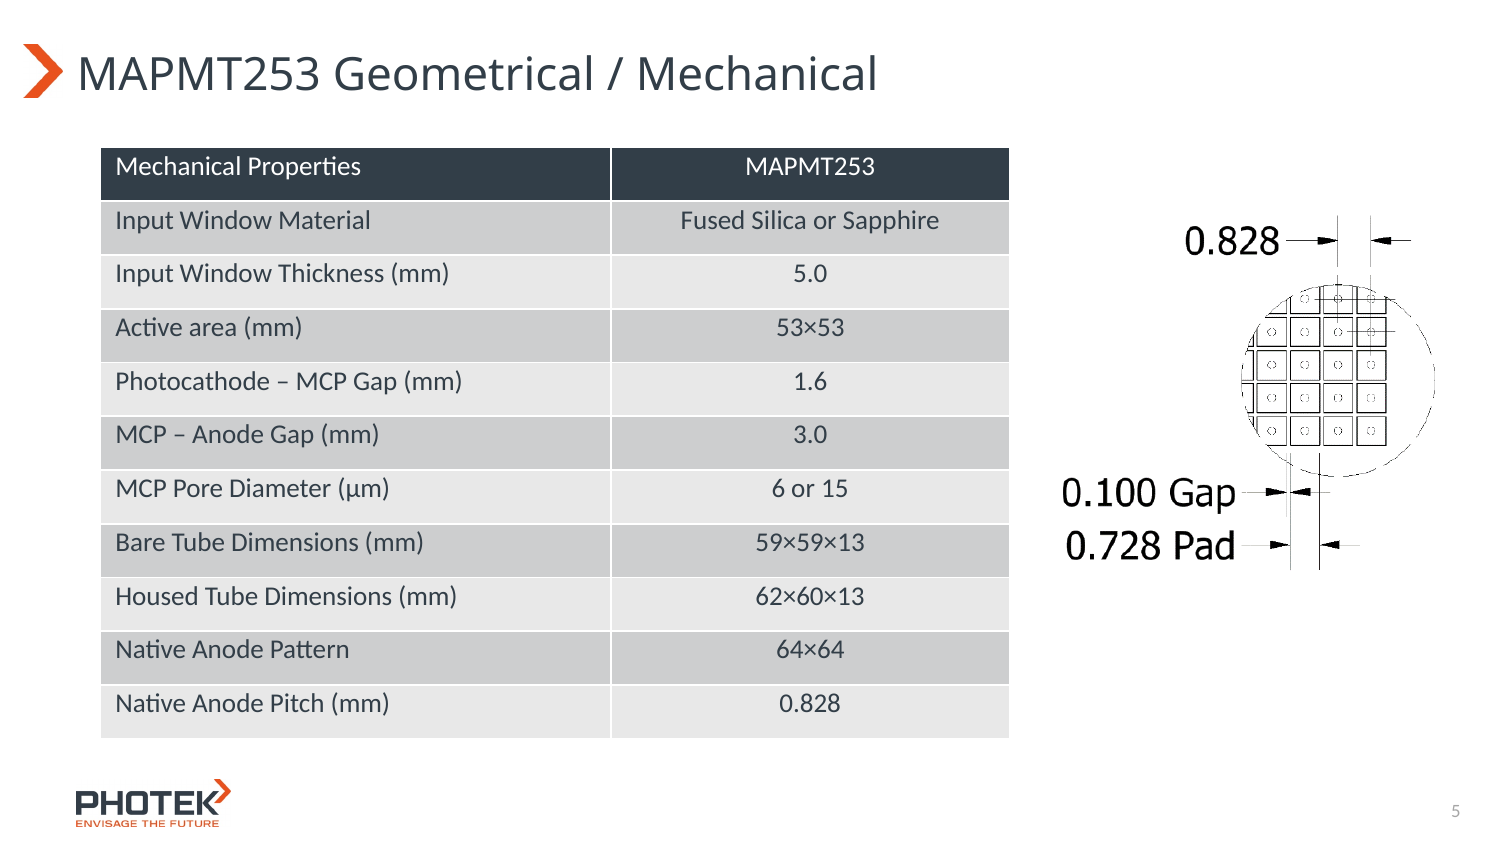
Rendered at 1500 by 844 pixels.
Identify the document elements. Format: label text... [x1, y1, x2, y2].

table_cell 53×53 [612, 310, 1009, 362]
table_header Mechanical Properties [101, 148, 610, 200]
table_cell Housed Tube Dimensions (mm) [101, 578, 610, 630]
table_cell 64×64 [612, 632, 1009, 684]
table_cell Photocathode – MCP Gap (mm) [101, 363, 610, 415]
title MAPMT253 Geometrical / Mechanical [76, 45, 1424, 103]
table_cell 59×59×13 [612, 525, 1009, 577]
table_cell Fused Silica or Sapphire [612, 202, 1009, 254]
table_cell Native Anode Pitch (mm) [101, 686, 610, 738]
table_cell Input Window Material [101, 202, 610, 254]
table_cell 6 or 15 [612, 471, 1009, 523]
picture [23, 44, 63, 98]
table_cell Input Window Thickness (mm) [101, 256, 610, 308]
table_cell Native Anode Pattern [101, 632, 610, 684]
table_cell MCP Pore Diameter (μm) [101, 471, 610, 523]
table_cell 0.828 [612, 686, 1009, 738]
slide_number 4 [1411, 790, 1500, 827]
table_cell 62×60×13 [612, 578, 1009, 630]
table_cell Bare Tube Dimensions (mm) [101, 525, 610, 577]
table_cell MCP – Anode Gap (mm) [101, 417, 610, 469]
table_cell 1.6 [612, 363, 1009, 415]
picture [1056, 208, 1442, 579]
picture [76, 779, 231, 827]
table_cell 5.0 [612, 256, 1009, 308]
table_cell 3.0 [612, 417, 1009, 469]
table_cell Active area (mm) [101, 310, 610, 362]
table_header MAPMT253 [612, 148, 1009, 200]
